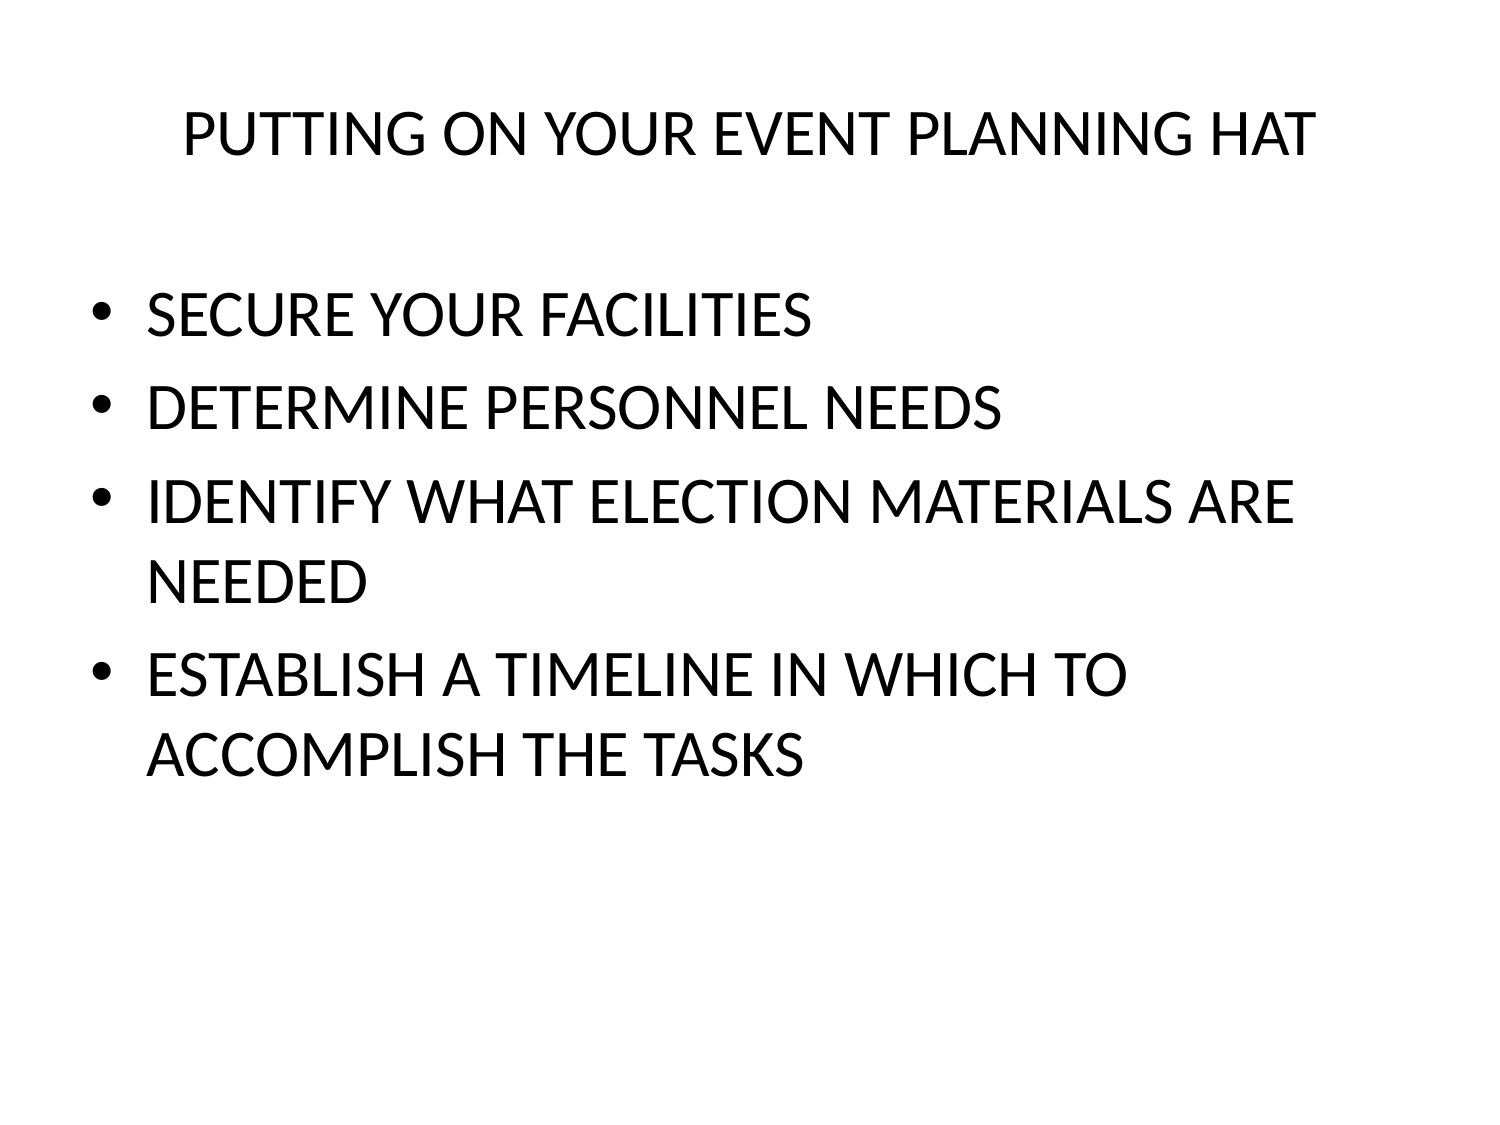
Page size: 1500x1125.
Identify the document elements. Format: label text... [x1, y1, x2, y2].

list SECURE YOUR FACILITIES DETERMINE PERSONNEL NEEDS IDENTIFY WHAT ELECTION MATERIALS ARE NEEDED ESTABLISH A TIMELINE IN WHICH TO ACCOMPLISH THE TASKS [75, 262, 1425, 1005]
title PUTTING ON YOUR EVENT PLANNING HAT [75, 45, 1425, 233]
